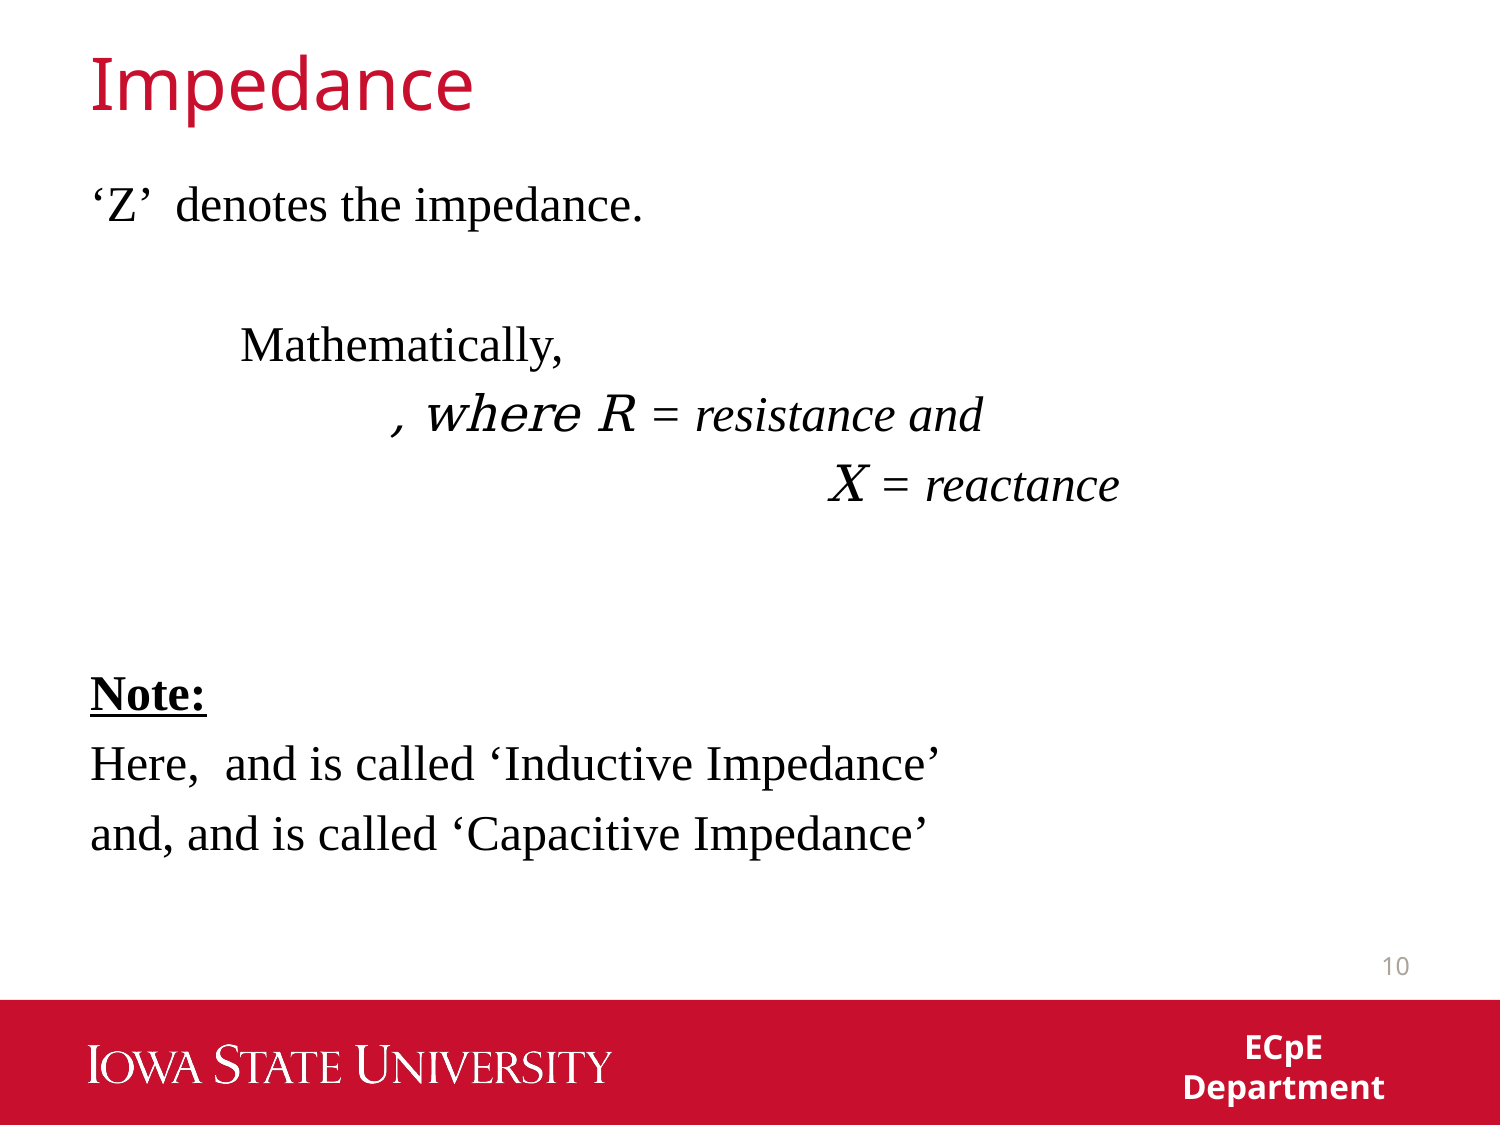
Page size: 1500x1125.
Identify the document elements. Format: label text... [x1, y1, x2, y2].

slide_number 10 [1074, 937, 1425, 998]
text_box ECpE Department [1142, 1035, 1425, 1096]
picture [87, 1044, 613, 1088]
title Impedance [74, 24, 1426, 137]
